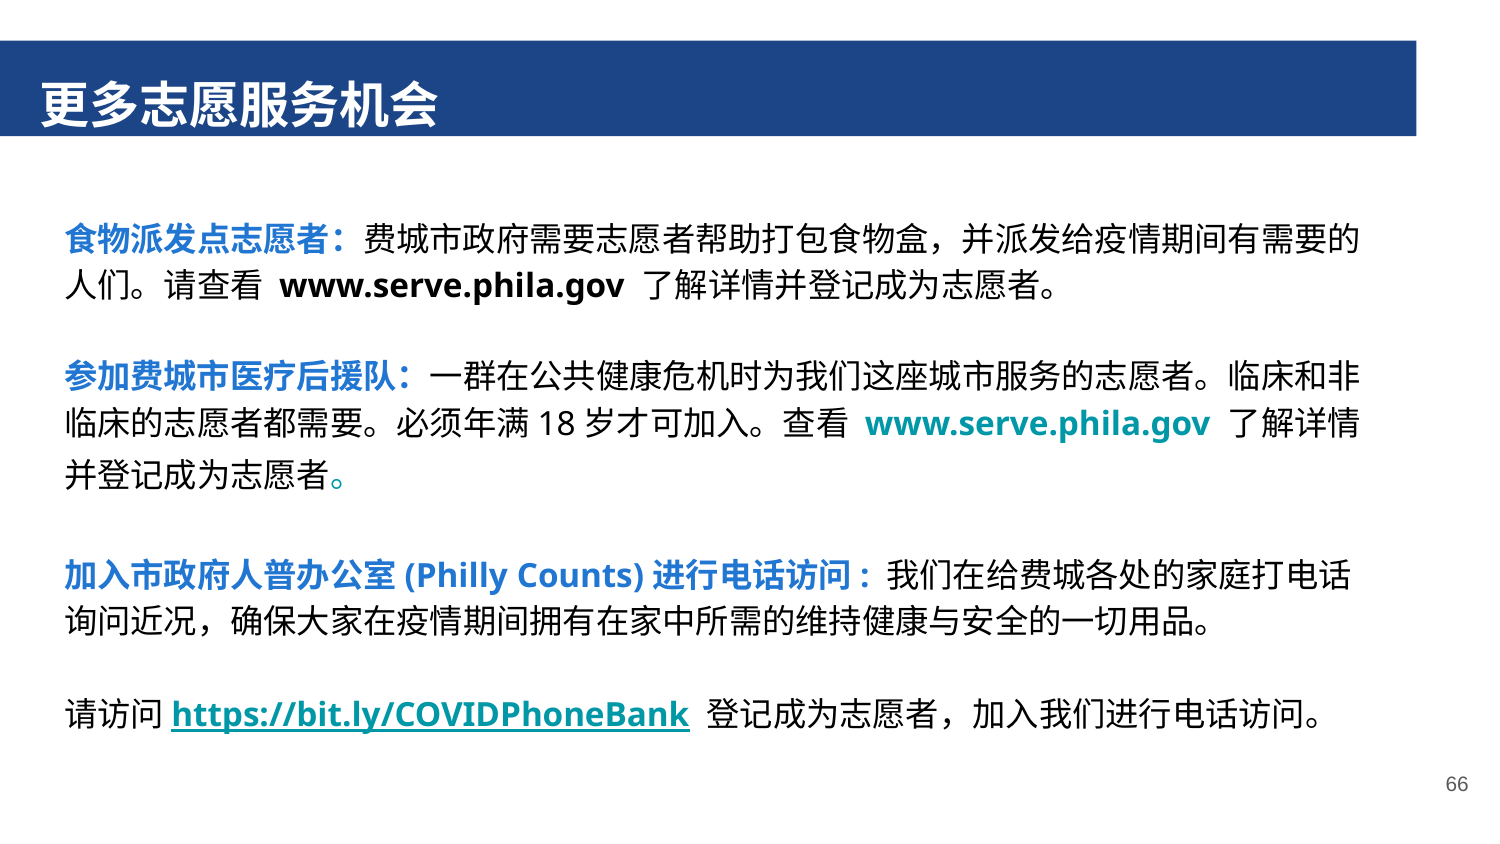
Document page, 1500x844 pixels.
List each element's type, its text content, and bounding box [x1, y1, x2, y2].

text_box 食物派发点志愿者：费城市政府需要志愿者帮助打包食物盒，并派发给疫情期间有需要的人们。请查看 www.serve.phila.gov 了解详情并登记成为志愿者。 参加费城市医疗后援队：一群在公共健康危机时为我们这座城市服务的志愿者。临床和非临床的志愿者都需要。必须年满18岁才可加入。查看 www.serve.phila.gov 了解详情并登记成为志愿者。 加入市政府人普办公室(Philly Counts)进行电话访问: 我们在给费城各处的家庭打电话询问近况，确保大家在疫情期间拥有在家中所需的维持健康与安全的一切用品。 请访问 https://bit.ly/COVIDPhoneBank 登记成为志愿者，加入我们进行电话访问。 [52, 206, 1378, 836]
text_box 更多志愿服务机会 [24, 49, 1460, 108]
text_box [0, 40, 1417, 137]
slide_number ‹#› [1389, 764, 1480, 830]
